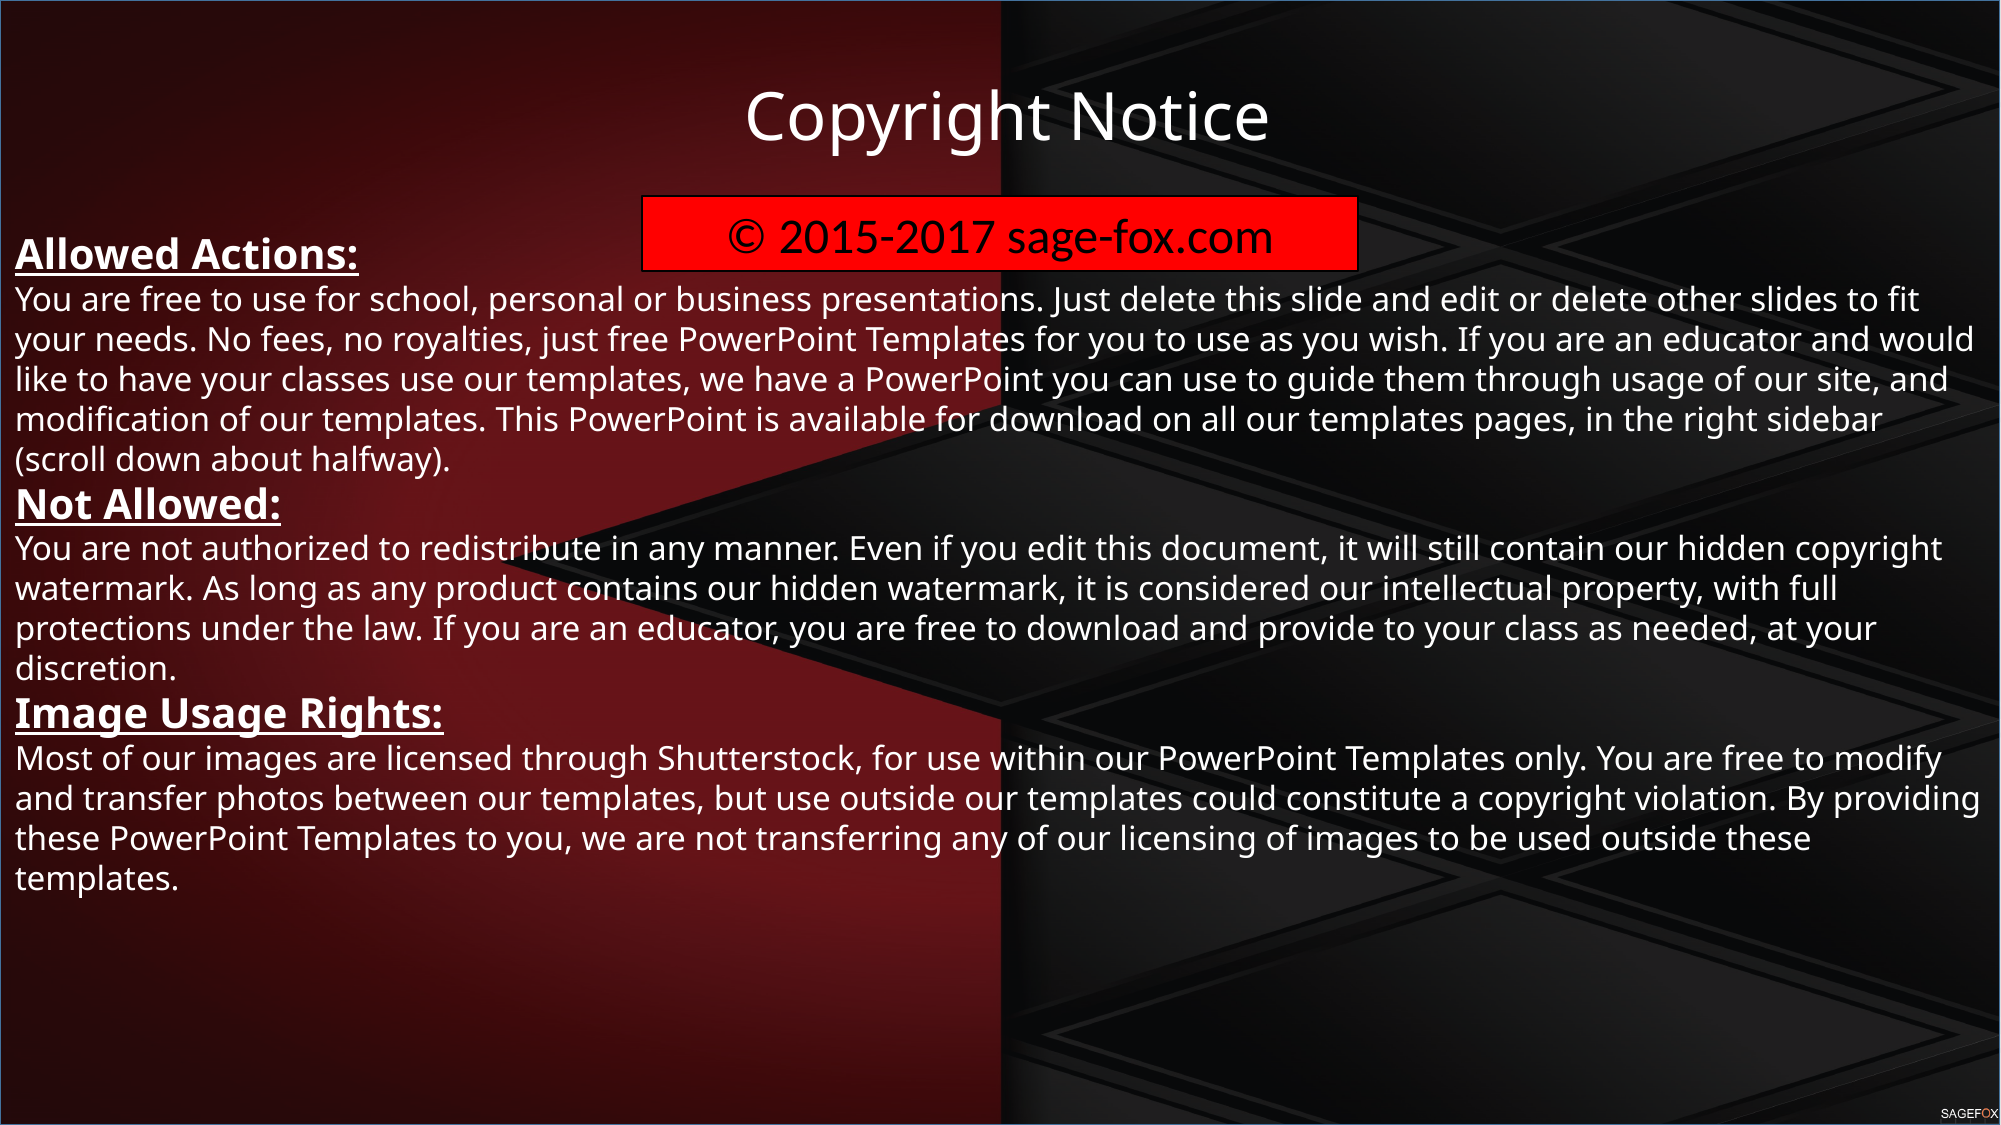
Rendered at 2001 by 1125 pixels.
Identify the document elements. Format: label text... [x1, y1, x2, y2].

text_box Allowed Actions: You are free to use for school, personal or business presentations. Just delete this slide and edit or delete other slides to fit your needs. No fees, no royalties, just free PowerPoint Templates for you to use as you wish. If you are an educator and would like to have your classes use our templates, we have a PowerPoint you can use to guide them through usage of our site, and modification of our templates. This PowerPoint is available for download on all our templates pages, in the right sidebar (scroll down about halfway). Not Allowed: You are not authorized to redistribute in any manner. Even if you edit this document, it will still contain our hidden copyright watermark. As long as any product contains our hidden watermark, it is considered our intellectual property, with full protections under the law. If you are an educator, you are free to download and provide to your class as needed, at your discretion. Image Usage Rights: Most of our images are licensed through Shutterstock, for use within our PowerPoint Templates only. You are free to modify and transfer photos between our templates, but use outside our templates could constitute a copyright violation. By providing these PowerPoint Templates to you, we are not transferring any of our licensing of images to be used outside these templates. [0, 0, 2000, 1125]
text_box © 2015-2017 sage-fox.com [641, 196, 1358, 272]
title Copyright Notice [493, 60, 1524, 178]
